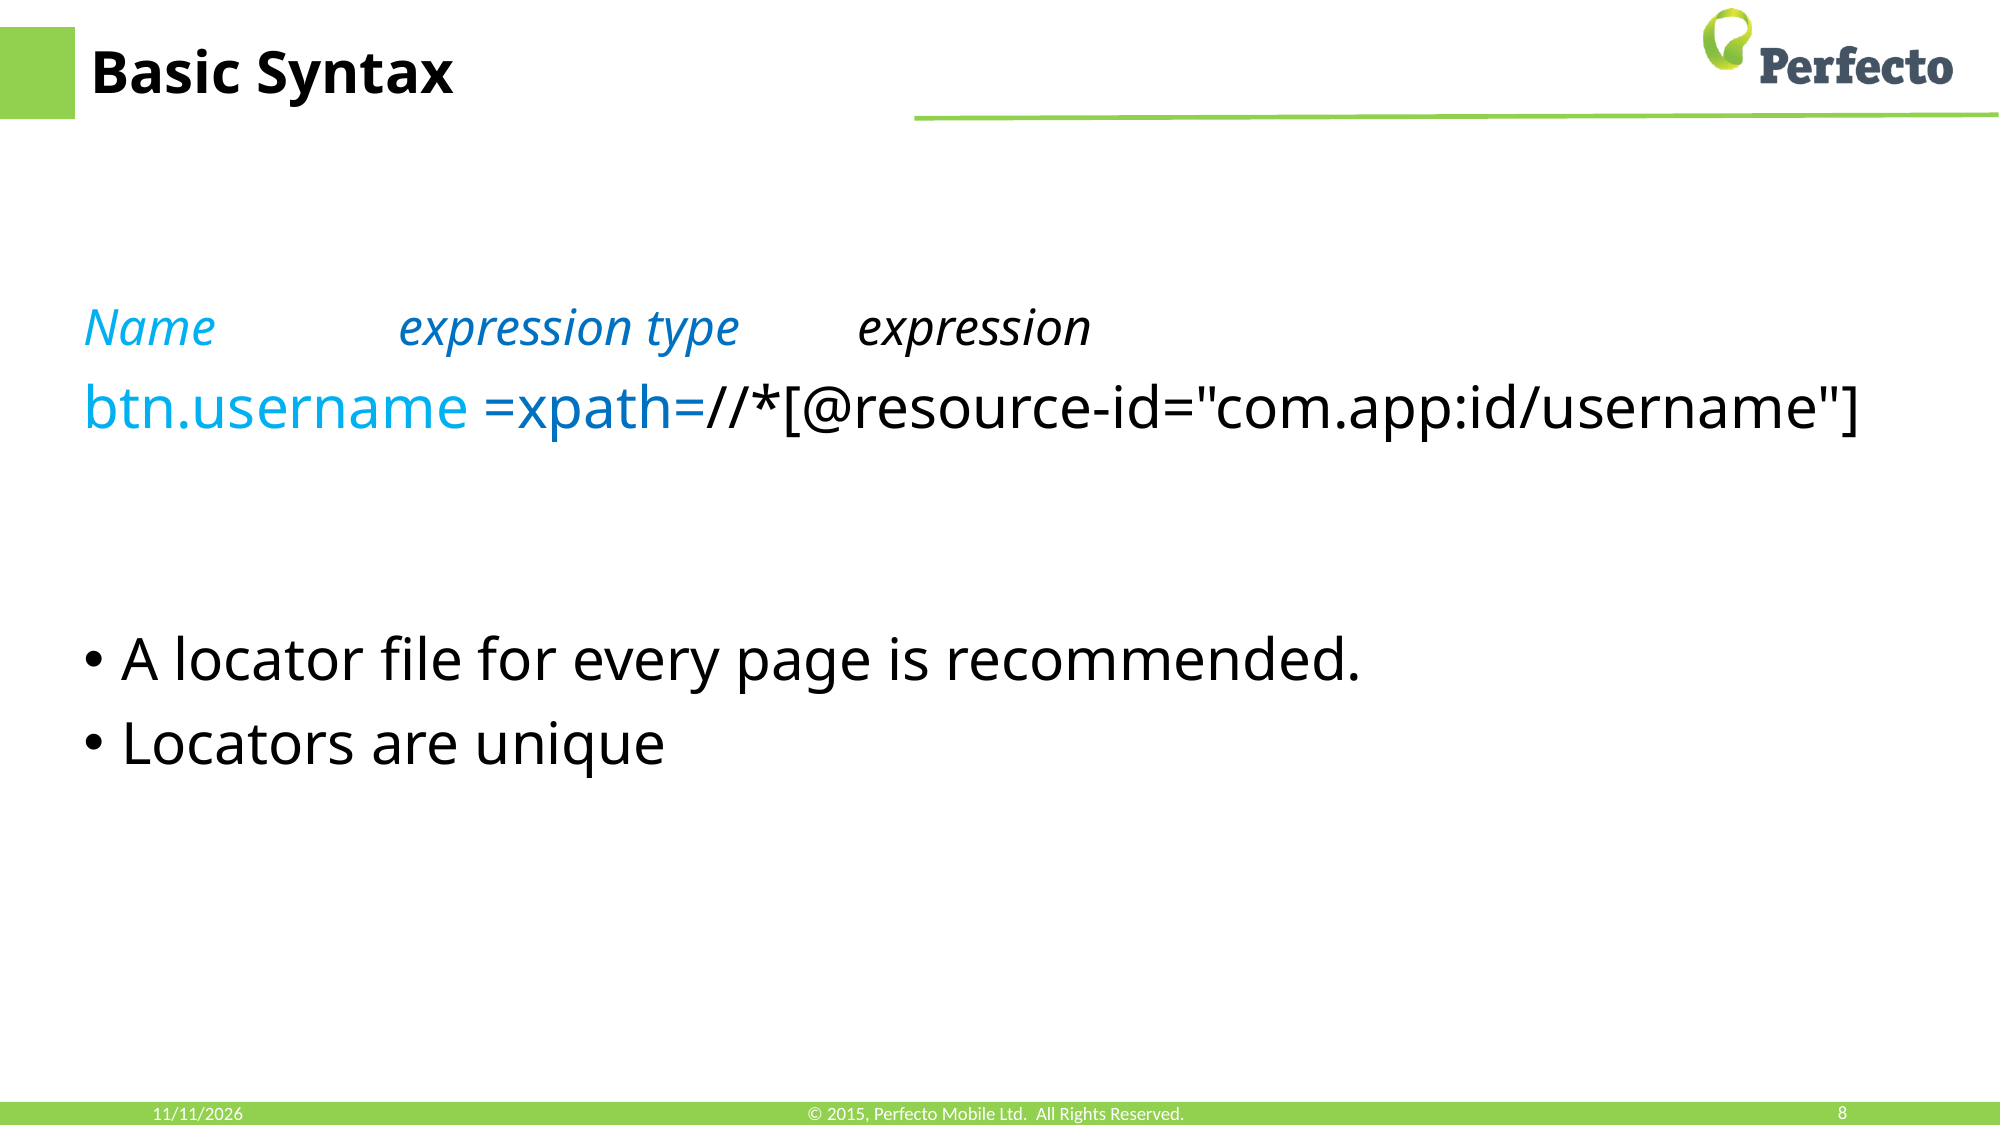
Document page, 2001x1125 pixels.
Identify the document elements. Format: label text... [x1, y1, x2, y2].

list Name expression type expression btn.username =xpath=//*[@resource-id="com.app:id/username"] A locator file for every page is recommended. Locators are unique [68, 196, 1932, 962]
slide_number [137, 1089, 588, 1125]
slide_number 8 [1412, 1091, 1863, 1125]
title Basic Syntax [75, 9, 915, 140]
footer © 2015, Perfecto Mobile Ltd. All Rights Reserved. [662, 1089, 1338, 1125]
picture [1701, 8, 1969, 89]
